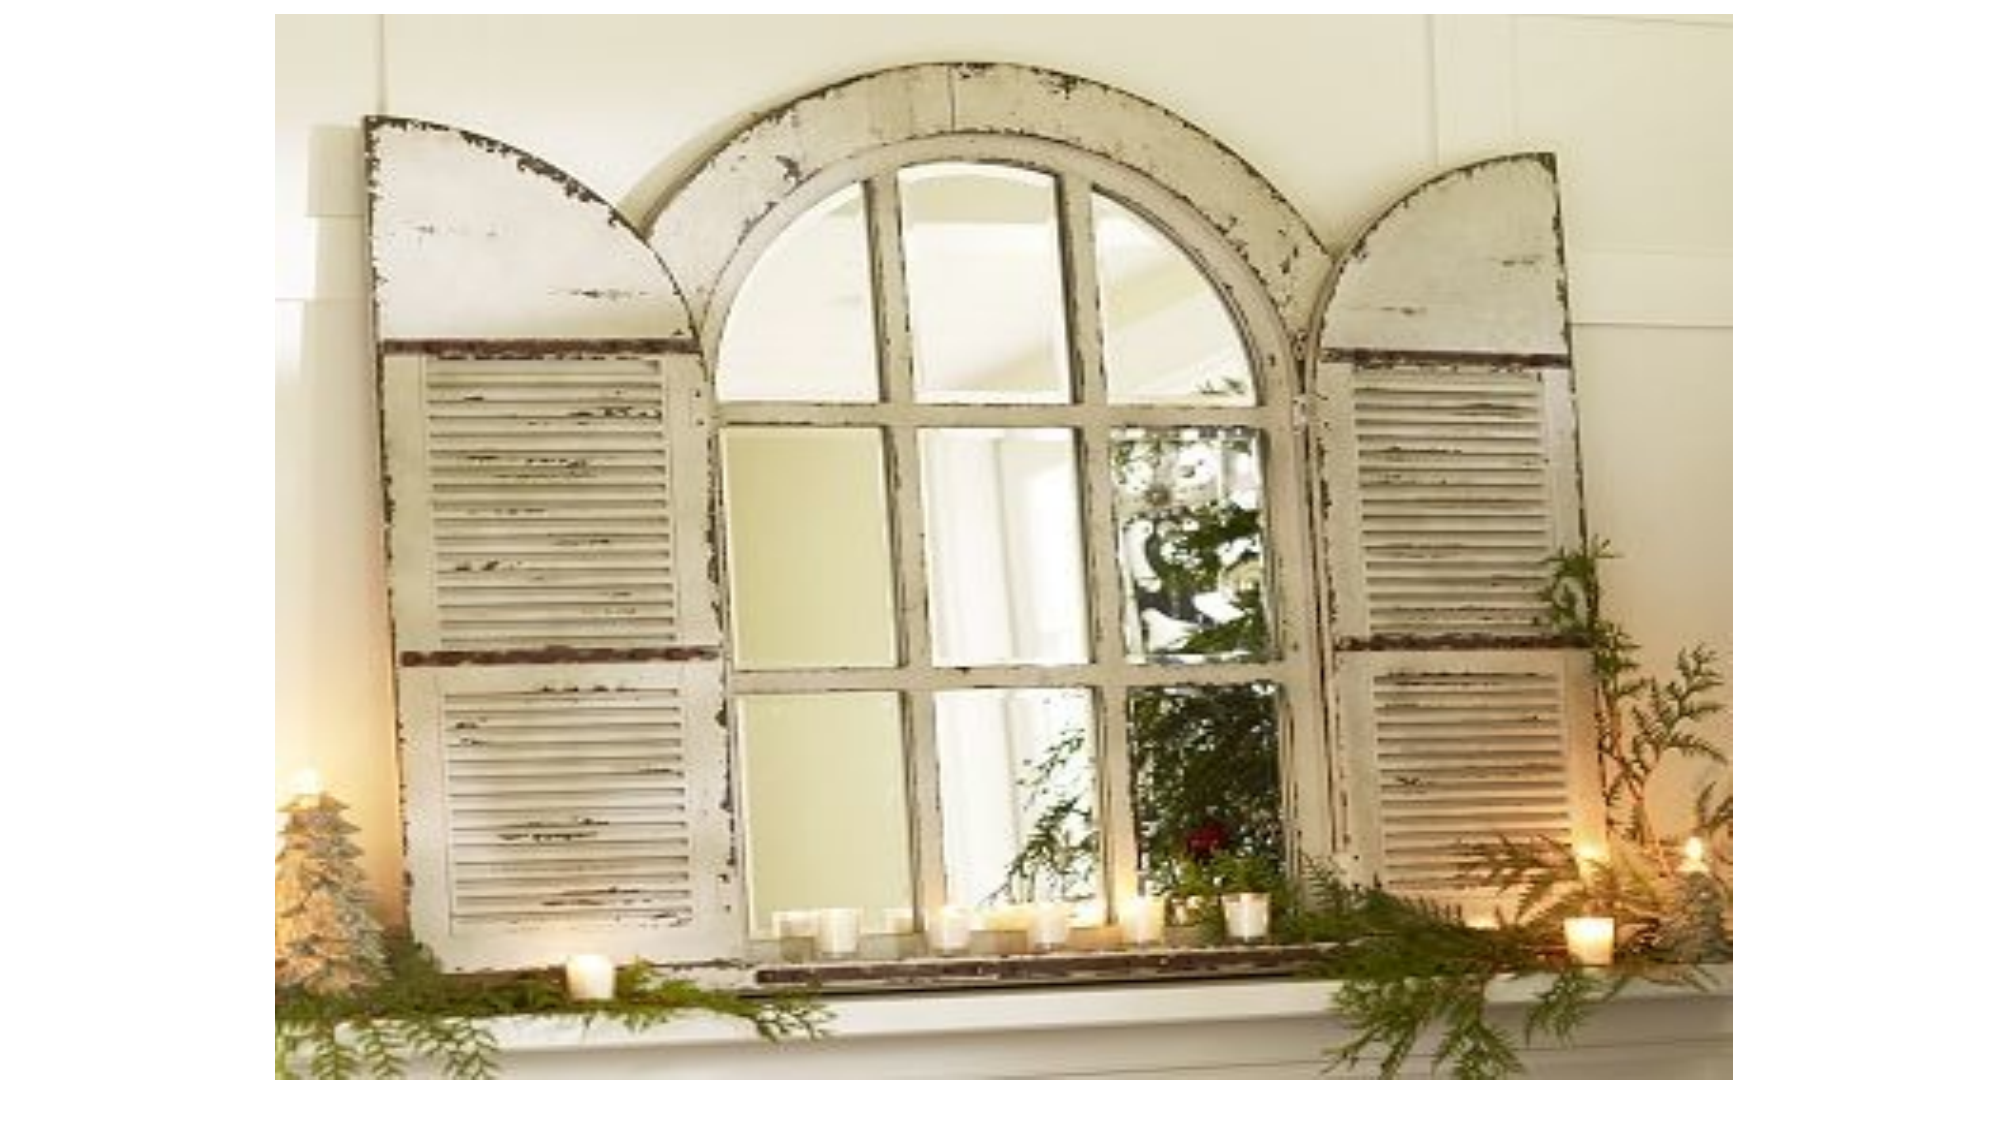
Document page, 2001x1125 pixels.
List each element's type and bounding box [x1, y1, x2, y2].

picture [275, 14, 1733, 1080]
